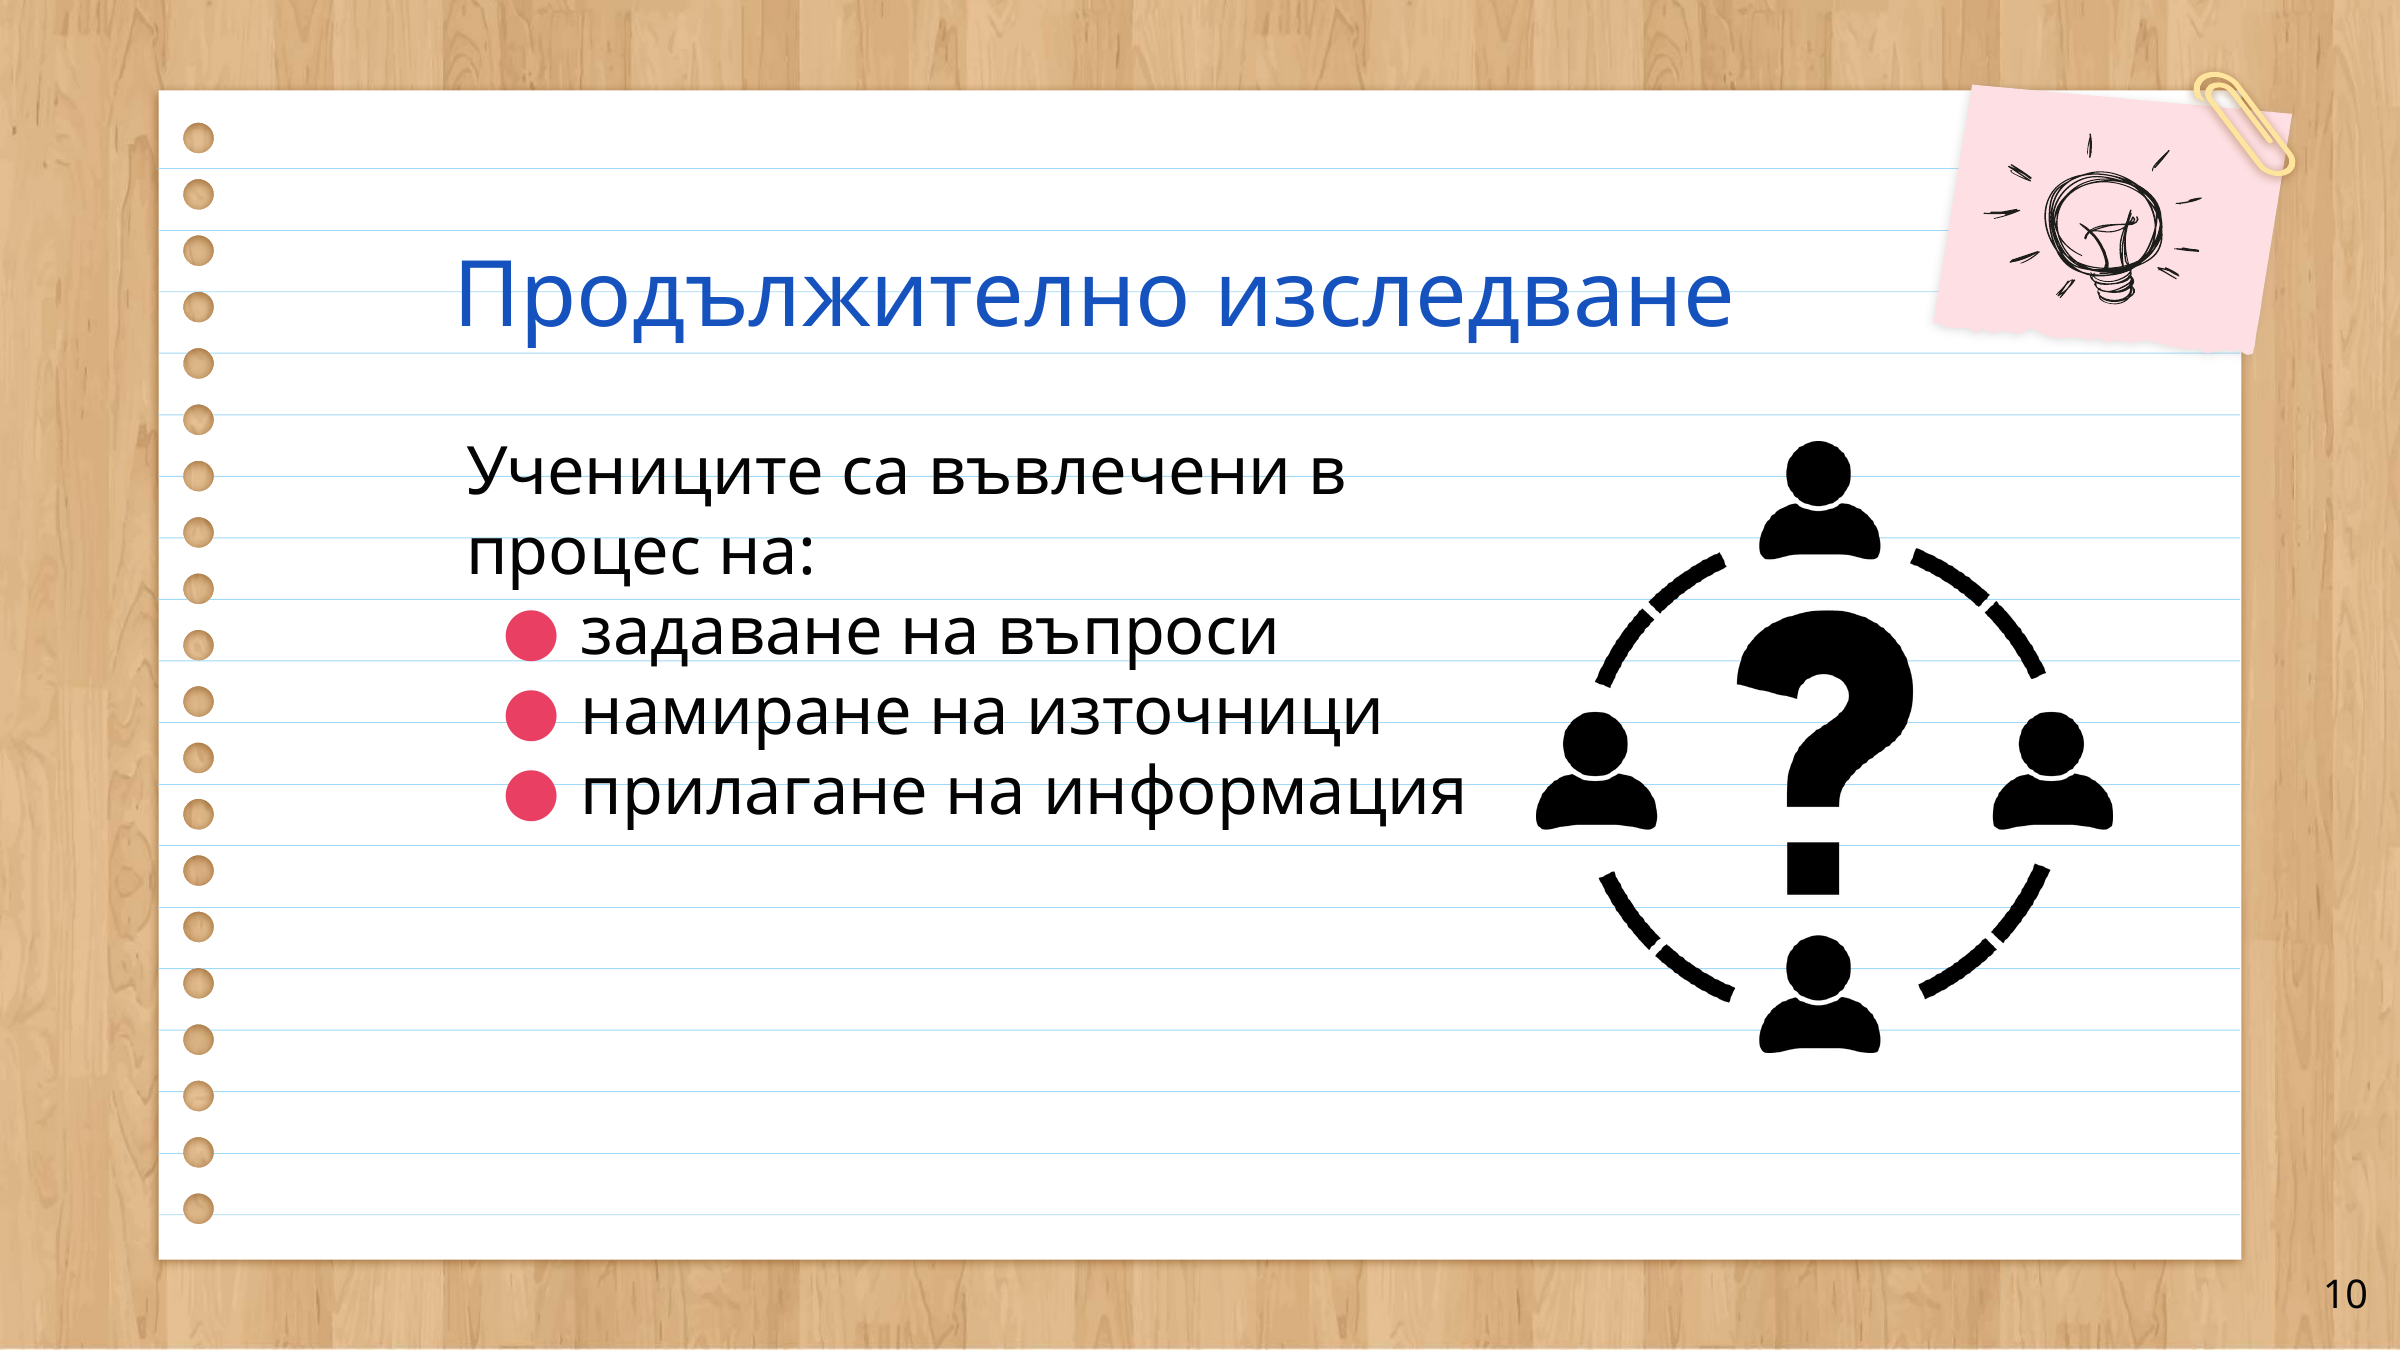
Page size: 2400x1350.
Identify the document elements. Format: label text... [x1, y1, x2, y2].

picture [0, 0, 2400, 1350]
slide_number 10 [2245, 1246, 2390, 1350]
subtitle Учениците са въвлечени в процес на: задаване на въпроси намиране на източници прилагане на информация [412, 405, 1498, 951]
title Продължително изследване [431, 212, 1927, 338]
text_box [1982, 133, 2203, 305]
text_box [1932, 69, 2322, 356]
